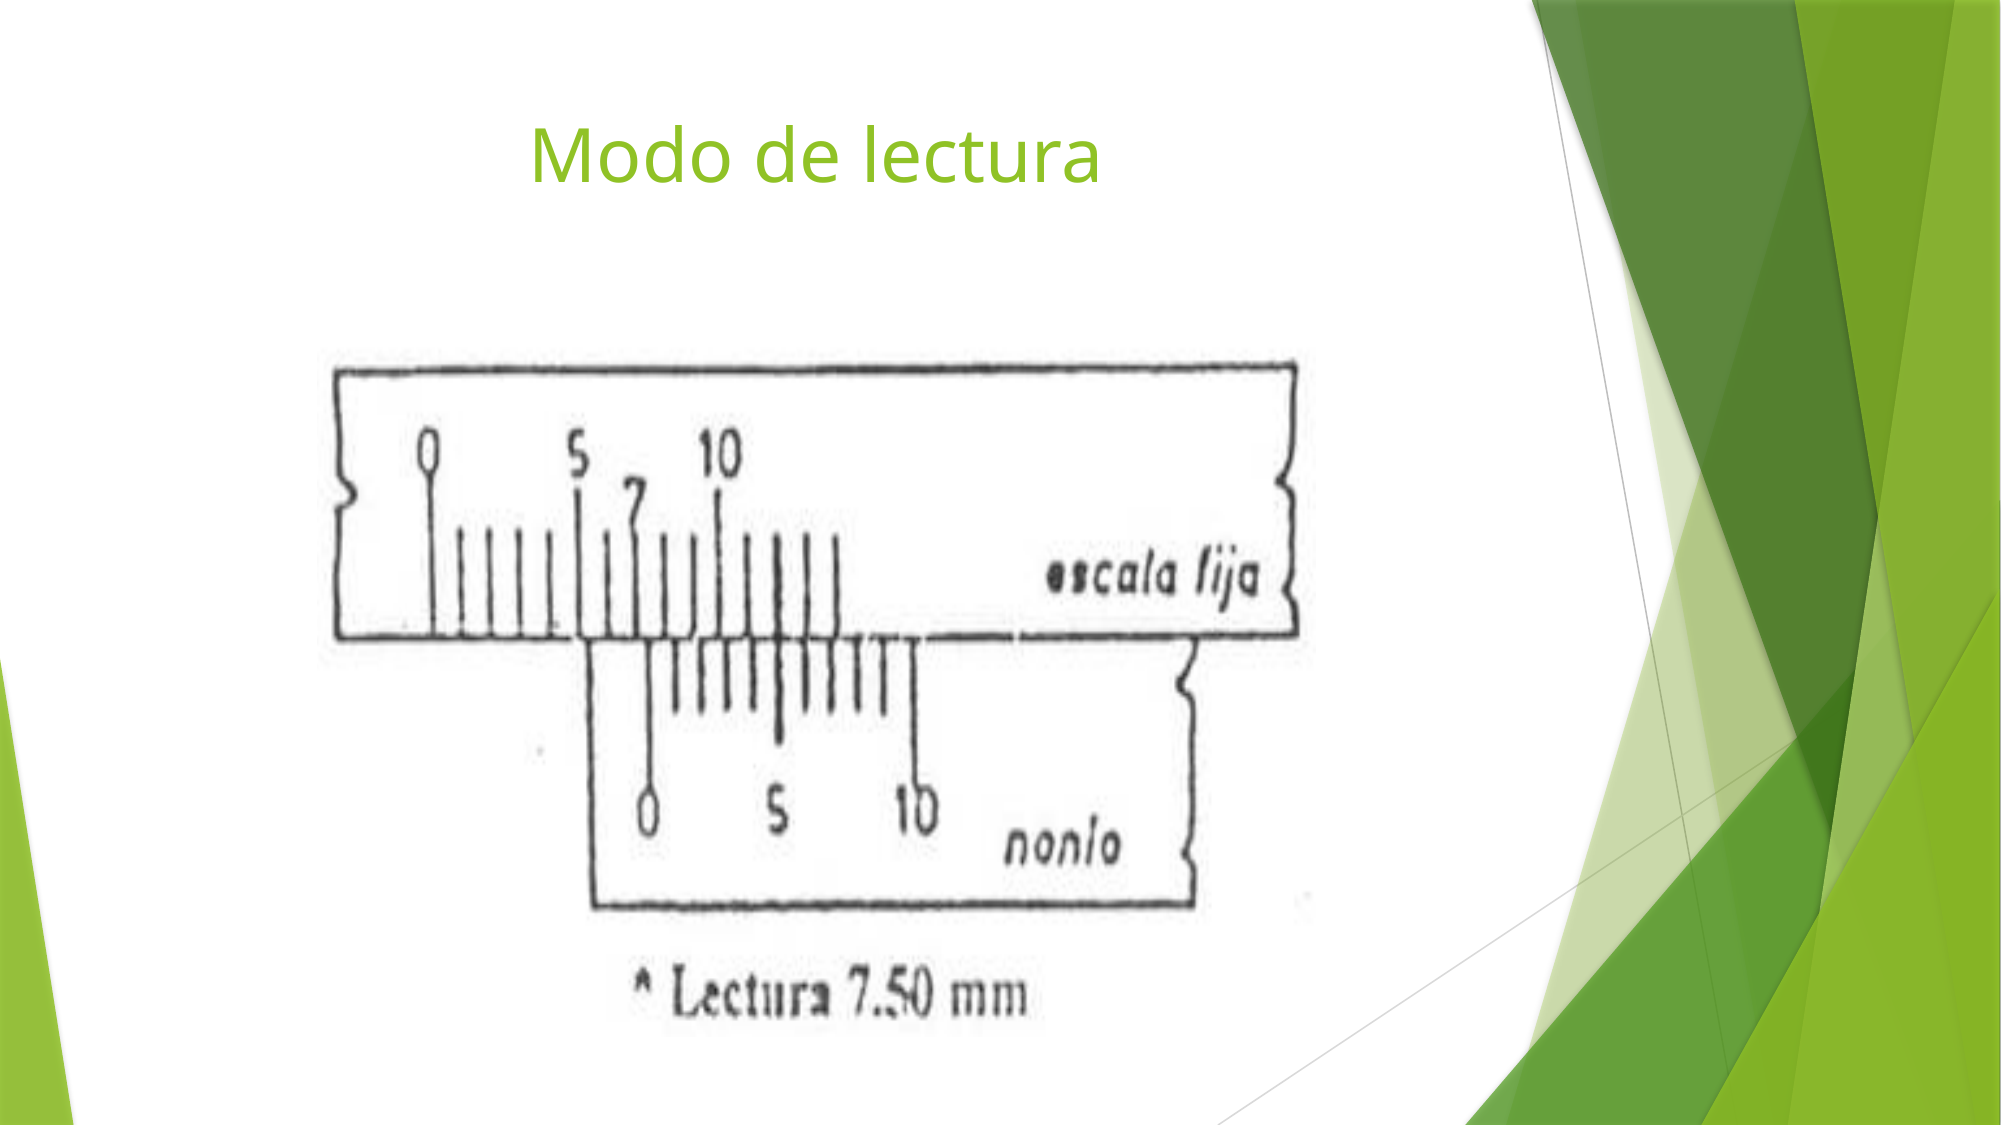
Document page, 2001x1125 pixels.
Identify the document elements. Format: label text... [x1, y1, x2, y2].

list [316, 319, 1316, 1038]
title Modo de lectura [111, 99, 1522, 244]
